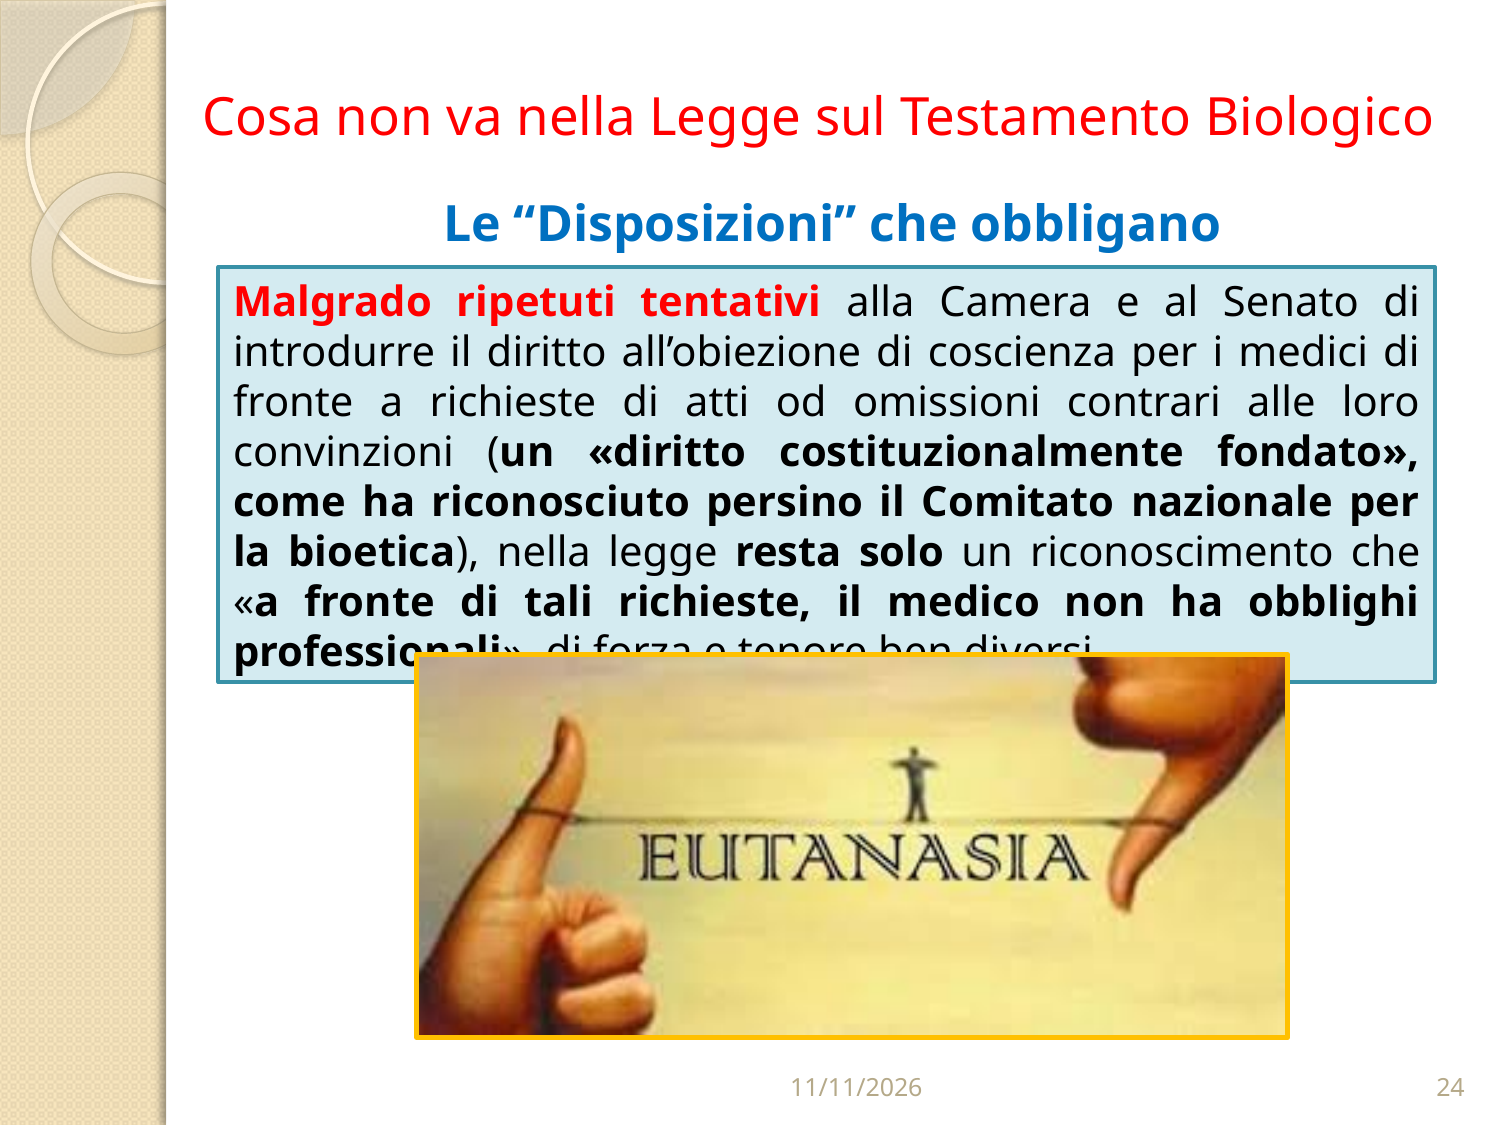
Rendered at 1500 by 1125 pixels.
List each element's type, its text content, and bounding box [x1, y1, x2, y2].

text_box Malgrado ripetuti tentativi alla Camera e al Senato di introdurre il diritto all’obiezione di coscienza per i medici di fronte a richieste di atti od omissioni contrari alle loro convinzioni (un «diritto costituzionalmente fondato», come ha riconosciuto persino il Comitato nazionale per la bioetica), nella legge resta solo un riconoscimento che «a fronte di tali richieste, il medico non ha obblighi professionali», di forza e tenore ben diversi. [218, 267, 1435, 682]
text_box Le “Disposizioni” che obbligano [242, 184, 1424, 260]
slide_number 24 [1413, 1034, 1488, 1113]
picture [418, 656, 1286, 1036]
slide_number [587, 1047, 938, 1113]
title Cosa non va nella Legge sul Testamento Biologico [171, 45, 1466, 185]
